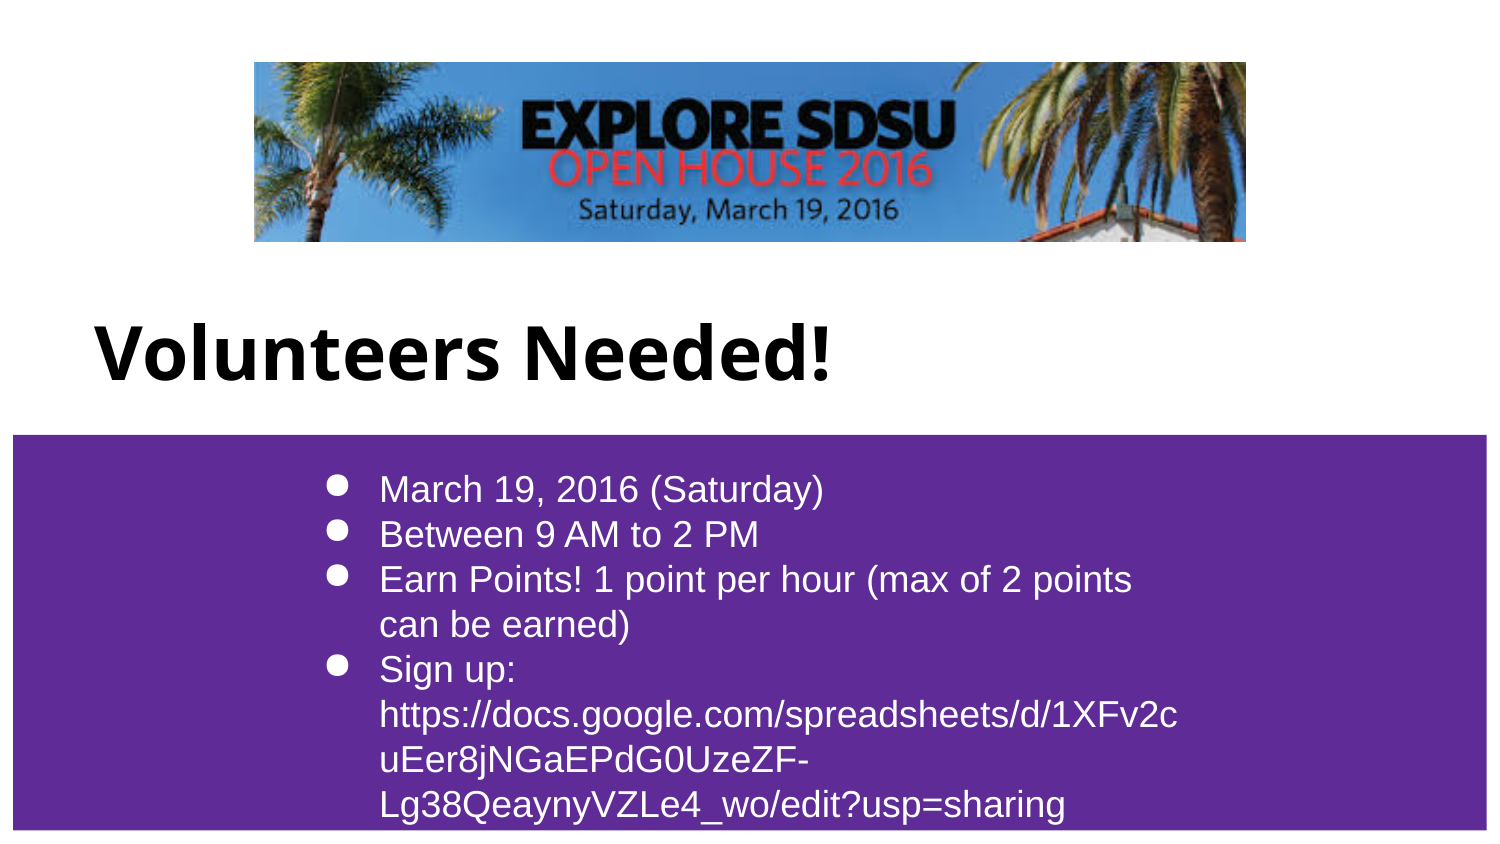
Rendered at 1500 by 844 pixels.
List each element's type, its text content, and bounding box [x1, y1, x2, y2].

picture [254, 62, 1246, 242]
text_box March 19, 2016 (Saturday) Between 9 AM to 2 PM Earn Points! 1 point per hour (max of 2 points can be earned) Sign up: https://docs.google.com/spreadsheets/d/1XFv2cuEer8jNGaEPdG0UzeZF-Lg38QeaynyVZLe4_wo/edit?usp=sharing [289, 449, 1211, 744]
title Volunteers Needed! [79, 281, 1423, 411]
